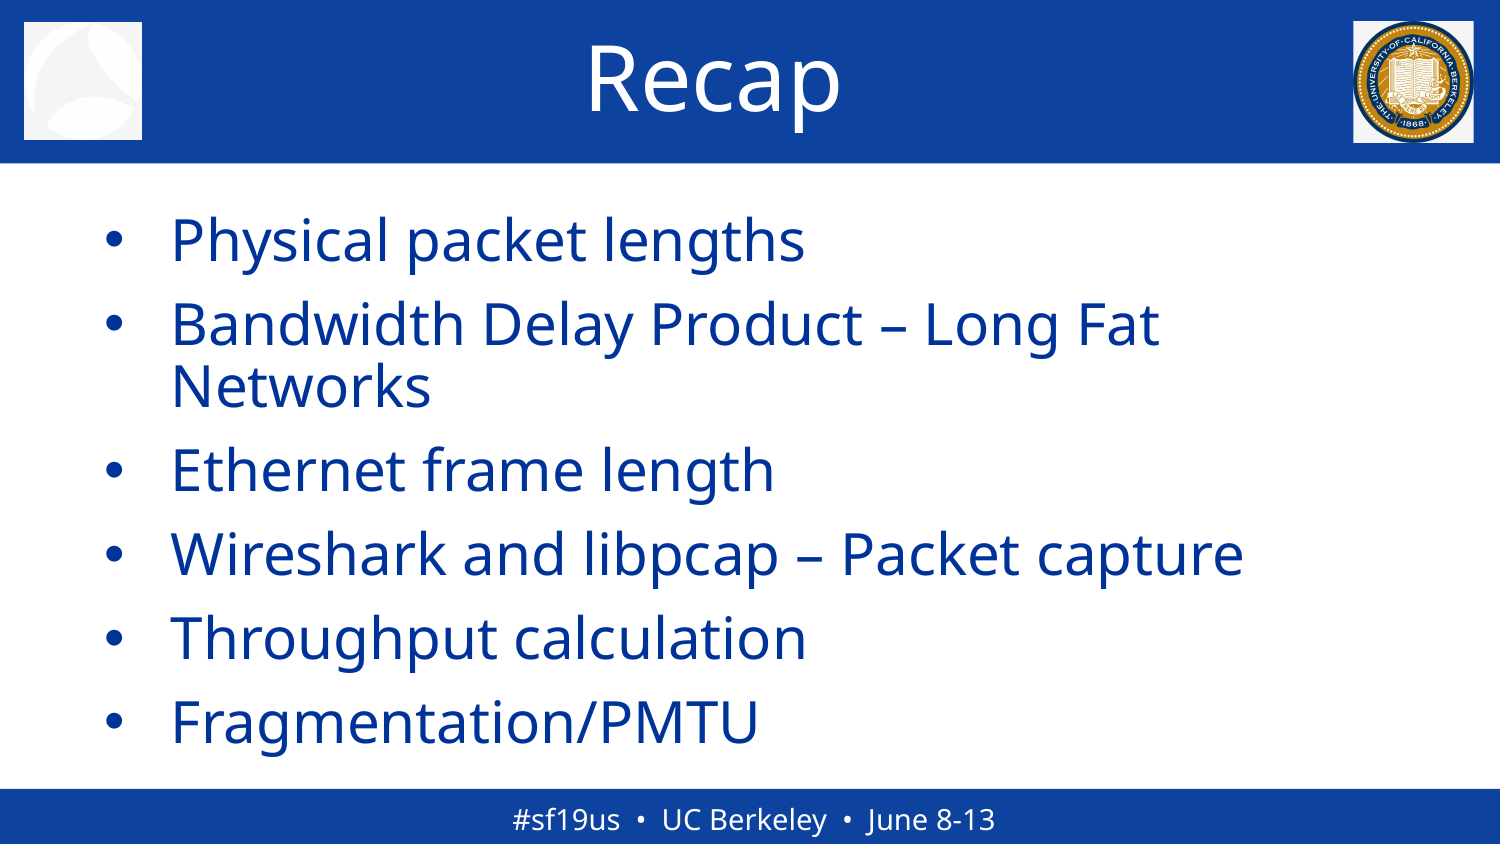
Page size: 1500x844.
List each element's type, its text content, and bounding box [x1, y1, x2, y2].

picture [1353, 21, 1474, 143]
title Recap [152, 1, 1275, 163]
picture [24, 22, 142, 140]
list Physical packet lengths Bandwidth Delay Product – Long Fat Networks Ethernet frame length Wireshark and libpcap – Packet capture Throughput calculation Fragmentation/PMTU [80, 195, 1428, 754]
